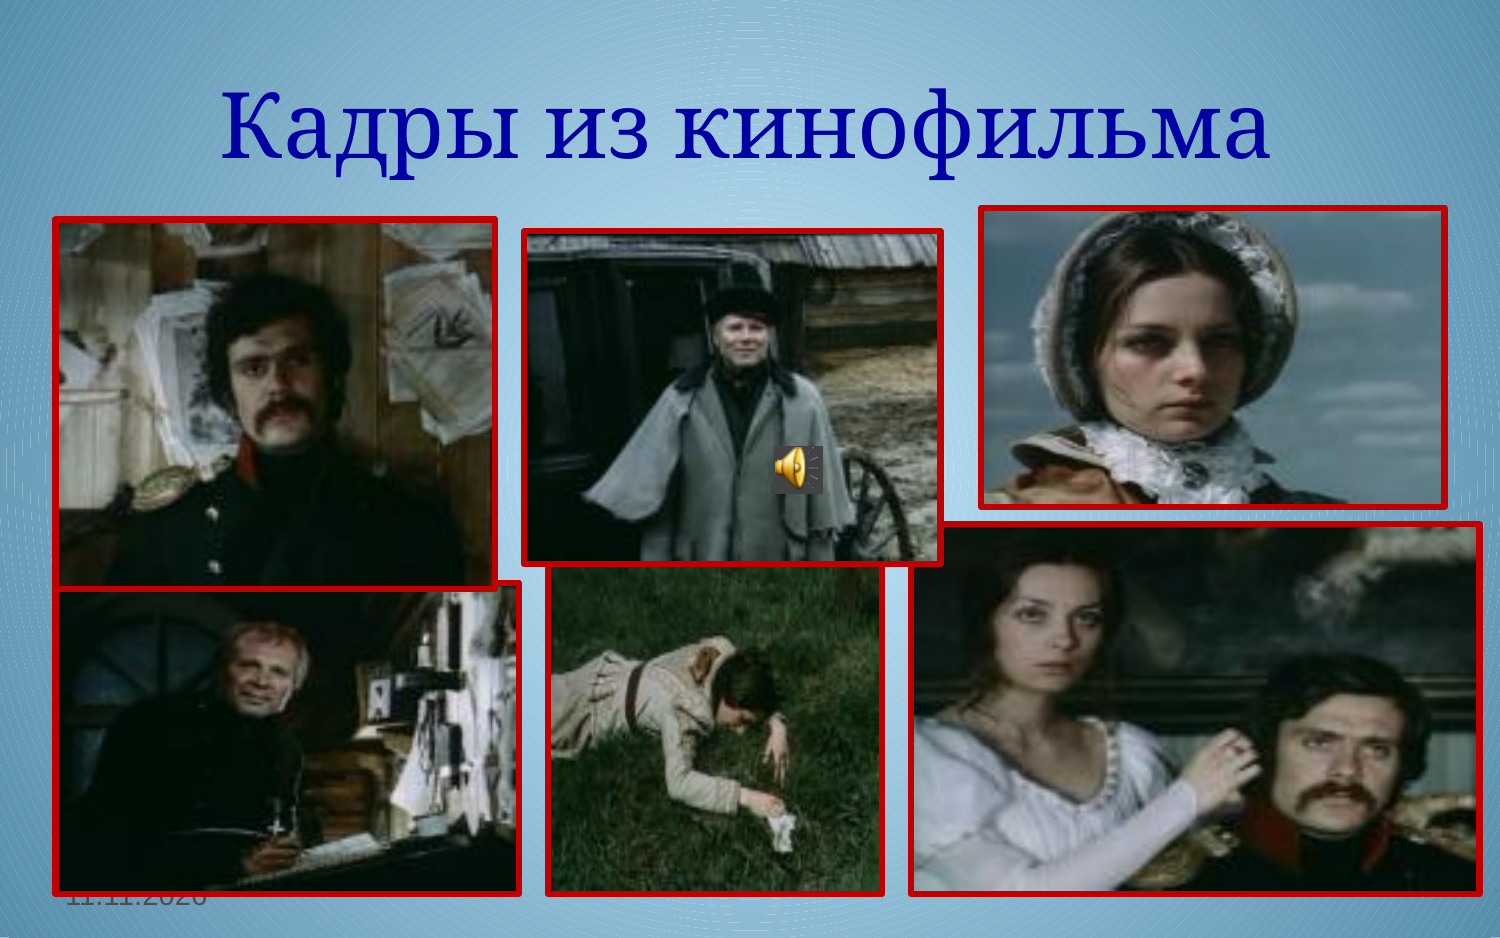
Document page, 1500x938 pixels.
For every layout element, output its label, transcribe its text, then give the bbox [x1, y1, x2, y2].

picture [984, 210, 1442, 505]
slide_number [49, 853, 426, 920]
picture [58, 222, 516, 891]
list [773, 445, 824, 496]
title Кадры из кинофильма [49, 30, 1446, 213]
picture [527, 234, 1477, 891]
